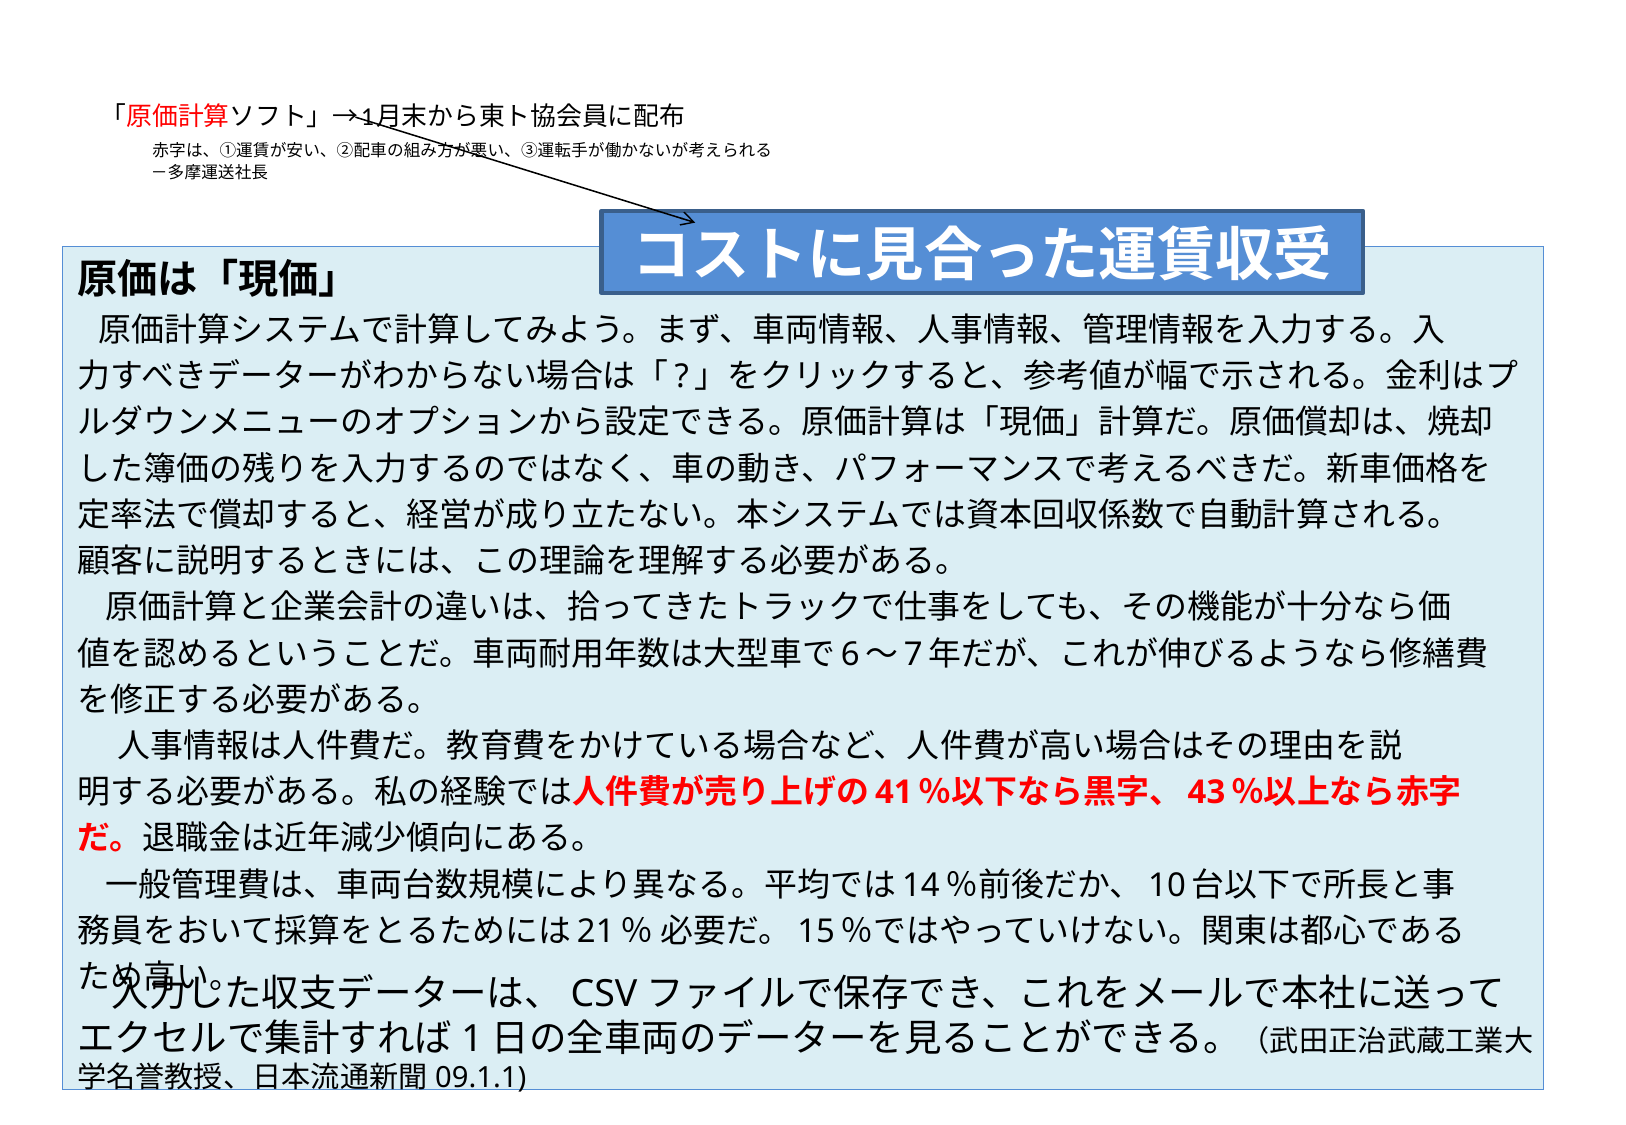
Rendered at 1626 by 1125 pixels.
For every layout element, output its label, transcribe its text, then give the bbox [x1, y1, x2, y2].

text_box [355, 116, 696, 223]
list 原価は「現価」 原価計算システムで計算してみよう。まず、車両情報、人事情報、管理情報を入力する。入 力すべきデーターがわからない場合は「?」をクリックすると、参考値が幅で示される。金利はプ ルダウンメニューのオプションから設定できる。原価計算は「現価」計算だ。原価償却は、焼却 した簿価の残りを入力するのではなく、車の動き、パフォーマンスで考えるべきだ。新車価格を 定率法で償却すると、経営が成り立たない。本システムでは資本回収係数で自動計算される。 顧客に説明するときには、この理論を理解する必要がある。 原価計算と企業会計の違いは、拾ってきたトラックで仕事をしても、その機能が十分なら価 値を認めるということだ。車両耐用年数は大型車で6～7年だが、これが伸びるようなら修繕費 を修正する必要がある。 人事情報は人件費だ。教育費をかけている場合など、人件費が高い場合はその理由を説 明する必要がある。私の経験では人件費が売り上げの41％以下なら黒字、43％以上なら赤字 だ。退職金は近年減少傾向にある。 一般管理費は、車両台数規模により異なる。平均では14％前後だか、10台以下で所長と事 務員をおいて採算をとるためには21％ 必要だ。15％ではやっていけない。関東は都心である ため高い。 [62, 246, 1544, 970]
title 「原価計算ソフト」→1月末から東ト協会員に配布 赤字は、①運賃が安い、②配車の組み方が悪い、③運転手が働かないが考えられる －多摩運送社長 [85, 46, 1549, 235]
text_box 入力した収支データーは、CSVファイルで保存でき、これをメールで本社に送ってエクセルで集計すれば1日の全車両のデーターを見ることができる。（武田正治武蔵工業大学名誉教授、日本流通新聞09.1.1) [60, 970, 1553, 1125]
text_box コストに見合った運賃収受 [599, 209, 1365, 295]
